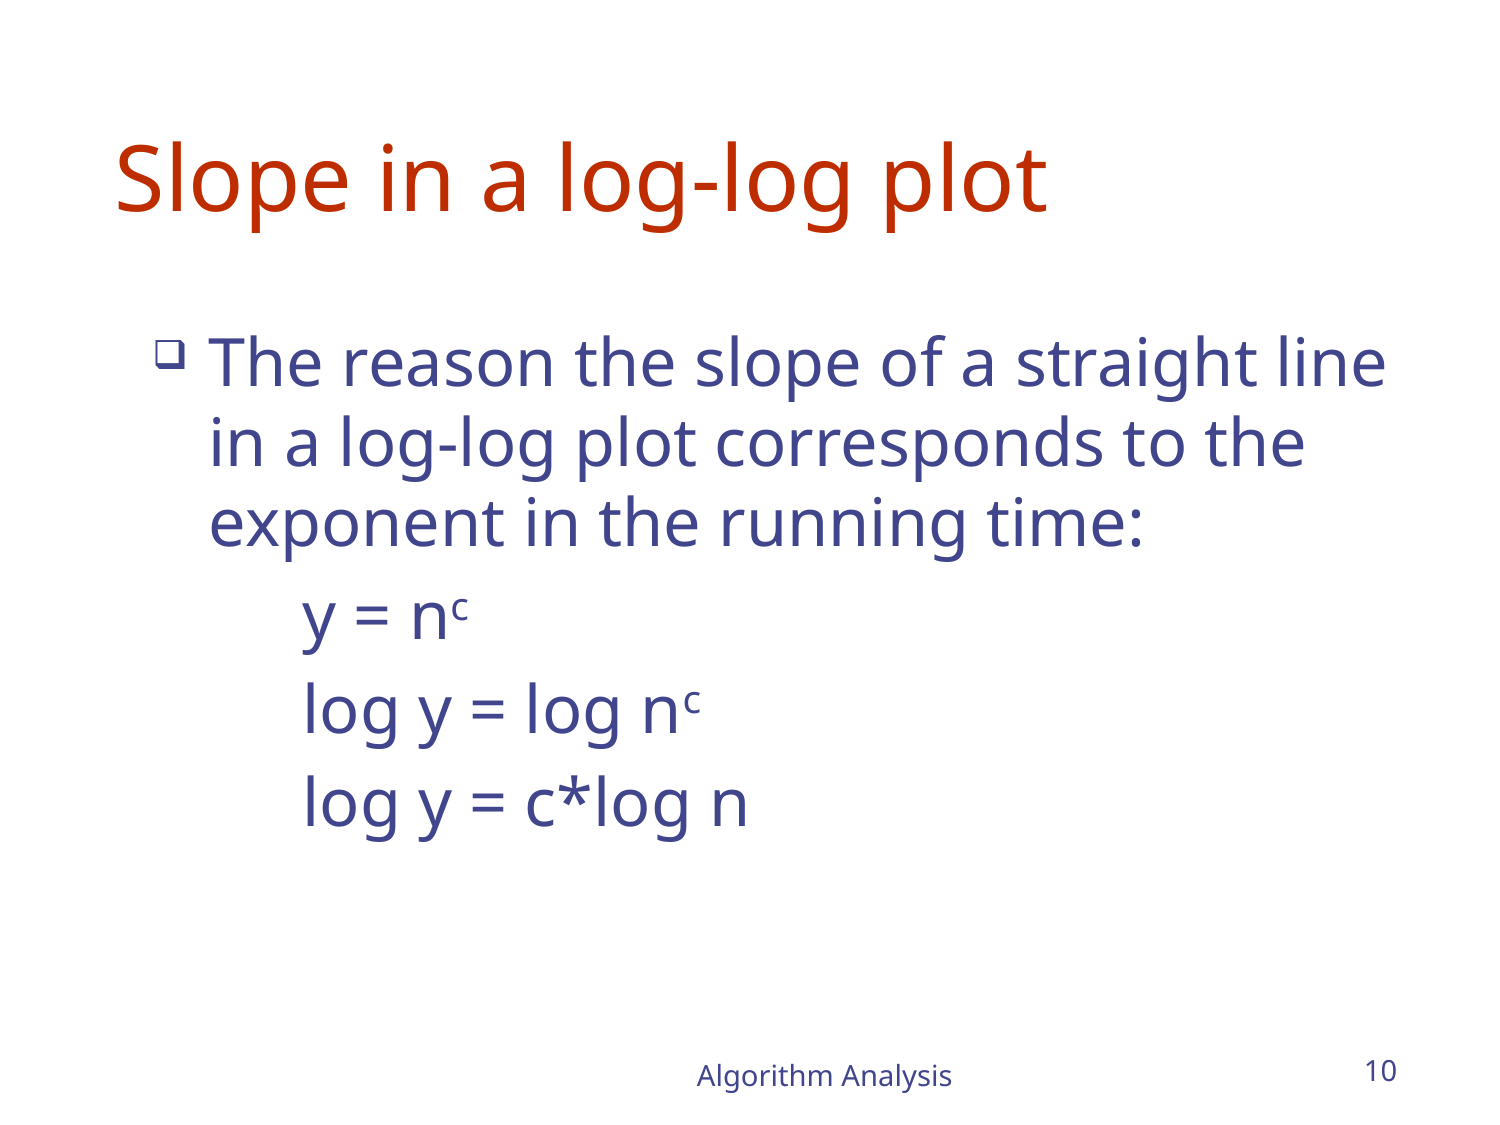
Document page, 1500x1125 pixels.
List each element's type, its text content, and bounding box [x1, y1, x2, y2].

list The reason the slope of a straight line in a log-log plot corresponds to the exponent in the running time: y = nc log y = log nc log y = c*log n [137, 312, 1413, 988]
footer Algorithm Analysis [587, 1024, 1063, 1101]
slide_number 10 [1099, 1024, 1413, 1101]
title Slope in a log-log plot [99, 50, 1375, 238]
